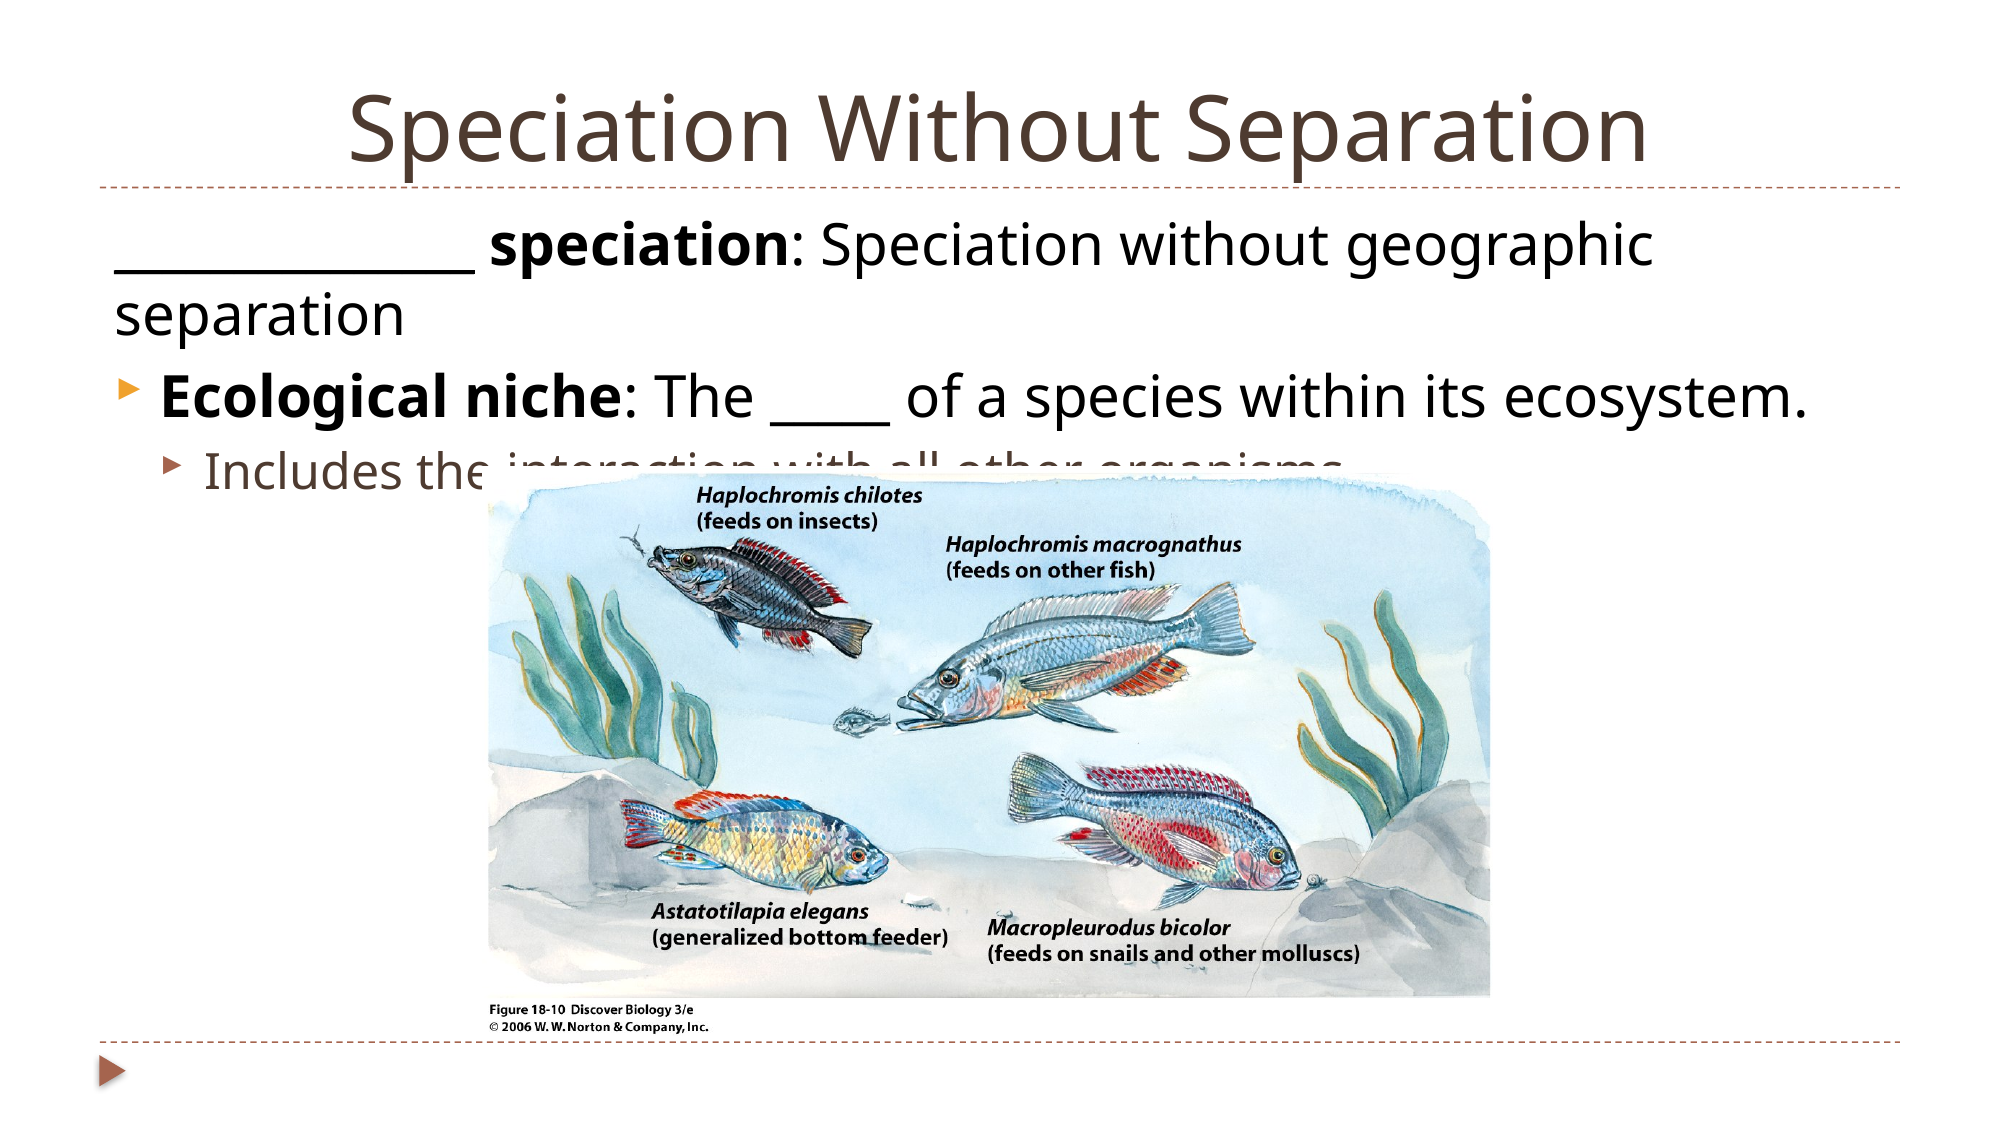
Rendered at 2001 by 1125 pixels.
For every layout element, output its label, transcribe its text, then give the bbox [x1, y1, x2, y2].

list _______________ speciation: Speciation without geographic separation Ecological niche: The _____ of a species within its ecosystem. Includes the interaction with all other organisms [99, 200, 1900, 1010]
title Speciation Without Separation [99, 24, 1900, 188]
picture [482, 466, 1494, 1036]
